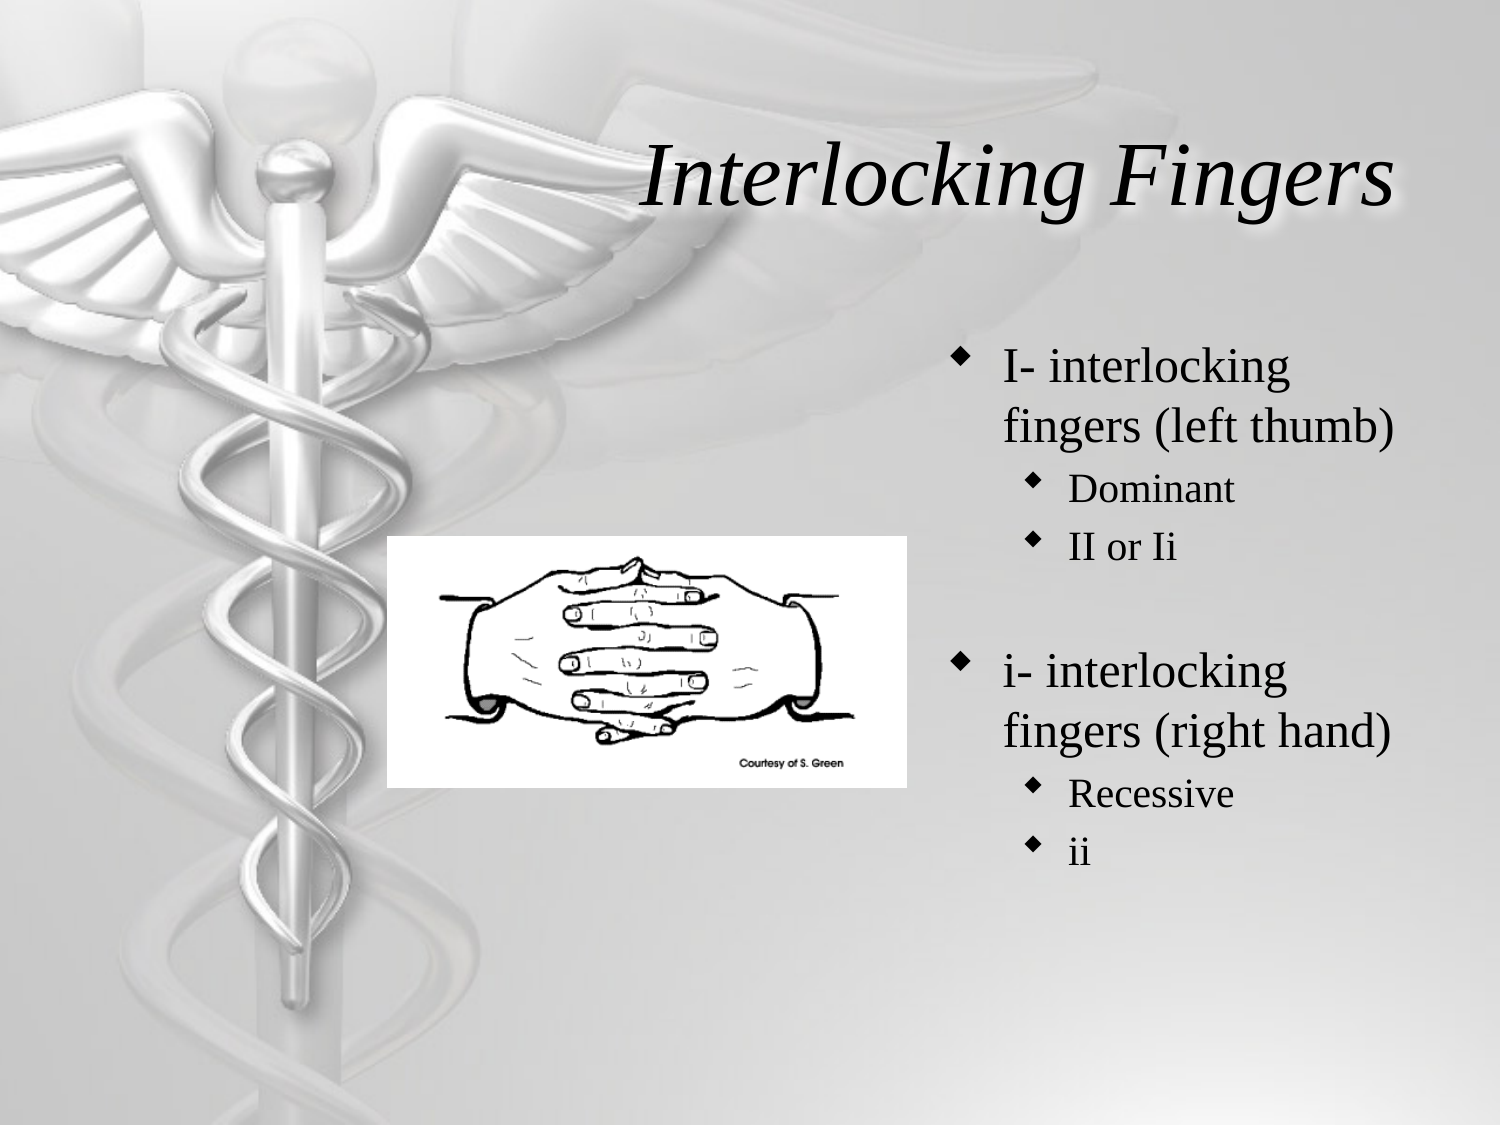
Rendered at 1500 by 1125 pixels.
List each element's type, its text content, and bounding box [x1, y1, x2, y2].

list I- interlocking fingers (left thumb) Dominant II or Ii i- interlocking fingers (right hand) Recessive ii [931, 324, 1450, 1000]
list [387, 536, 907, 789]
title Interlocking Fingers [387, 50, 1413, 288]
picture [0, 0, 1500, 1125]
